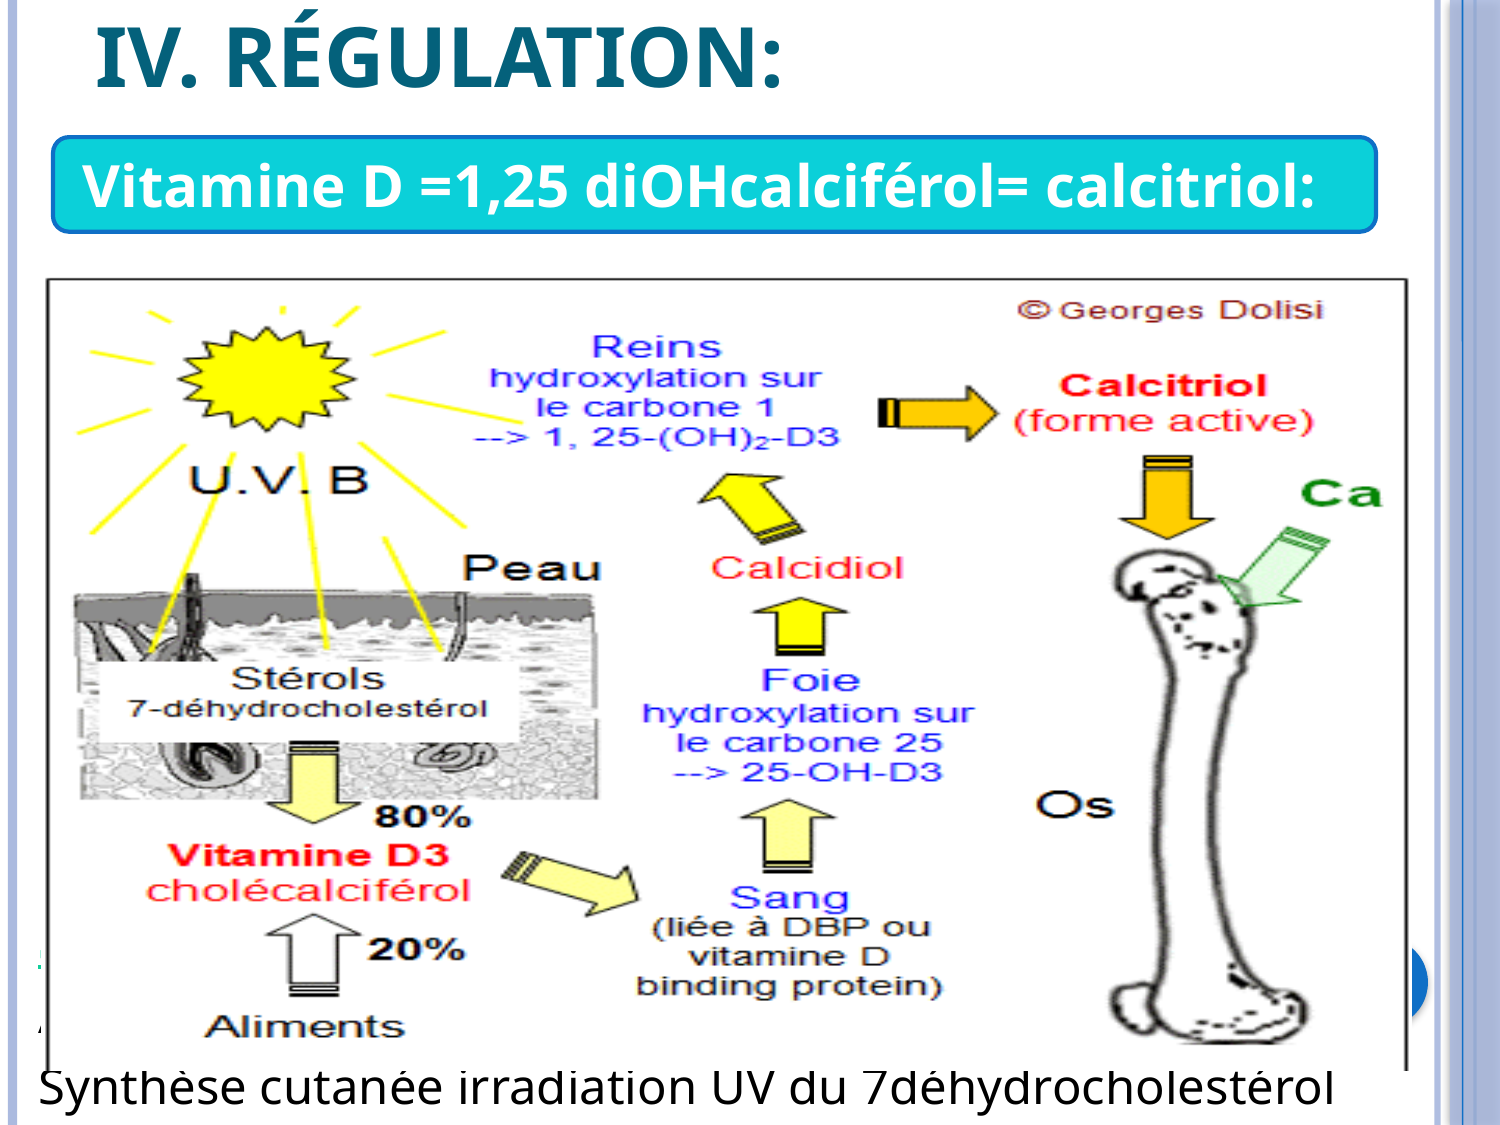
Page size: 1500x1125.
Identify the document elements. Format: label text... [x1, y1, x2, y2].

picture [40, 274, 1413, 1071]
title IV. régulation: [80, 19, 1365, 112]
text_box Vitamine D =1,25 diOHcalciférol= calcitriol: [50, 135, 1379, 234]
list Hormone à structure stéroïde, ses précurseurs vitaminiques existent sous 2 formes principales : .Vit D2 ergocalciférol (alimentation végétale) .Vit D3 cholécalciférol (peau) Elle subit 2 hydroxylations [Foie(C25) – Rein (C1)] >>> Calcitriol (forme active de la Vit D) L’hydroxylation rénale est étroitement régulée (stimulation/inhibition de la 1-hydroxylase : enzyme responsable de la 2ème hydroxylation) Source: Apport alimentaire Synthèse cutanée irradiation UV du 7déhydrocholestérol [23, 278, 1436, 1125]
